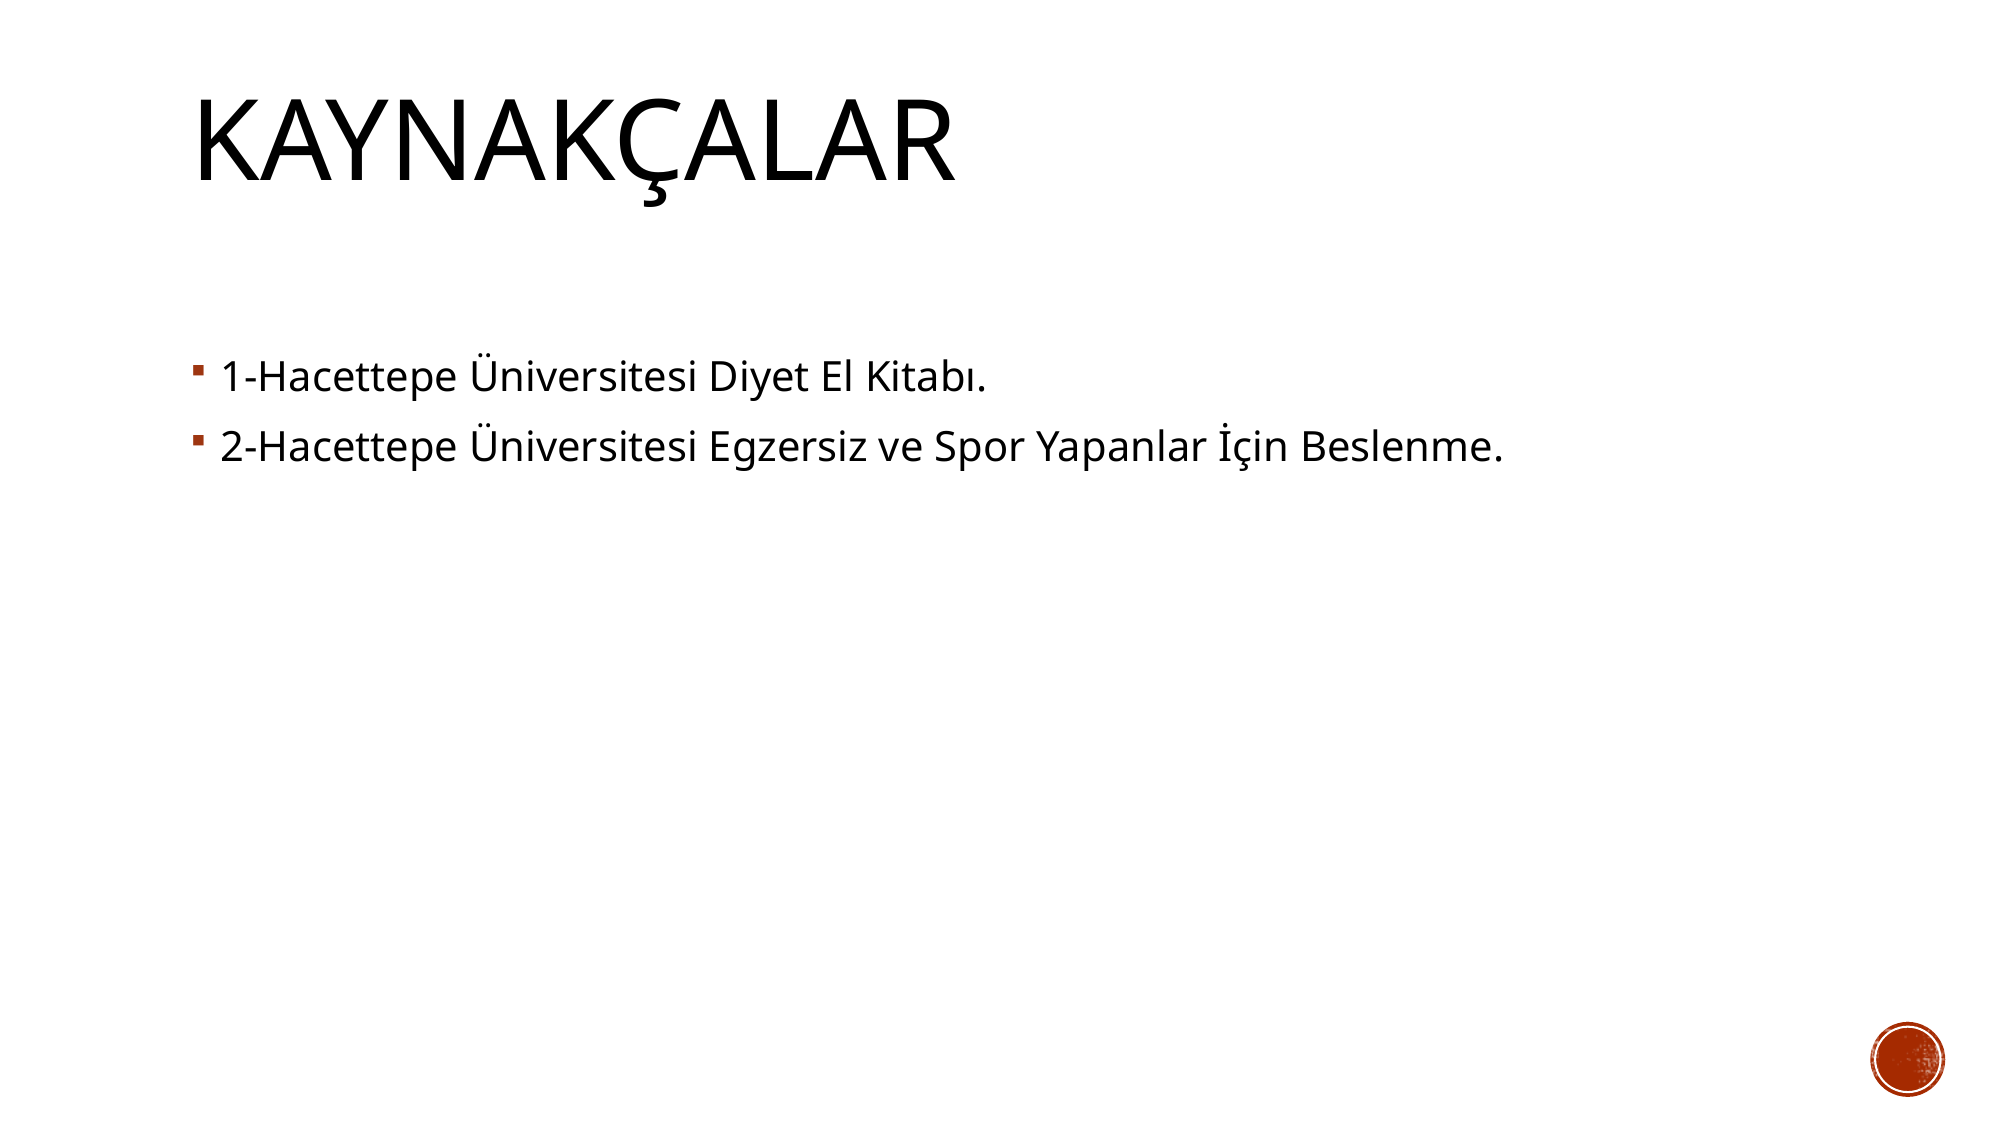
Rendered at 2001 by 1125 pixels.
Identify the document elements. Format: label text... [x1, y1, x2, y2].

title KAYNAKÇALAR [175, 79, 1826, 344]
list 1-Hacettepe Üniversitesi Diyet El Kitabı. 2-Hacettepe Üniversitesi Egzersiz ve Spor Yapanlar İçin Beslenme. [175, 348, 1826, 1013]
